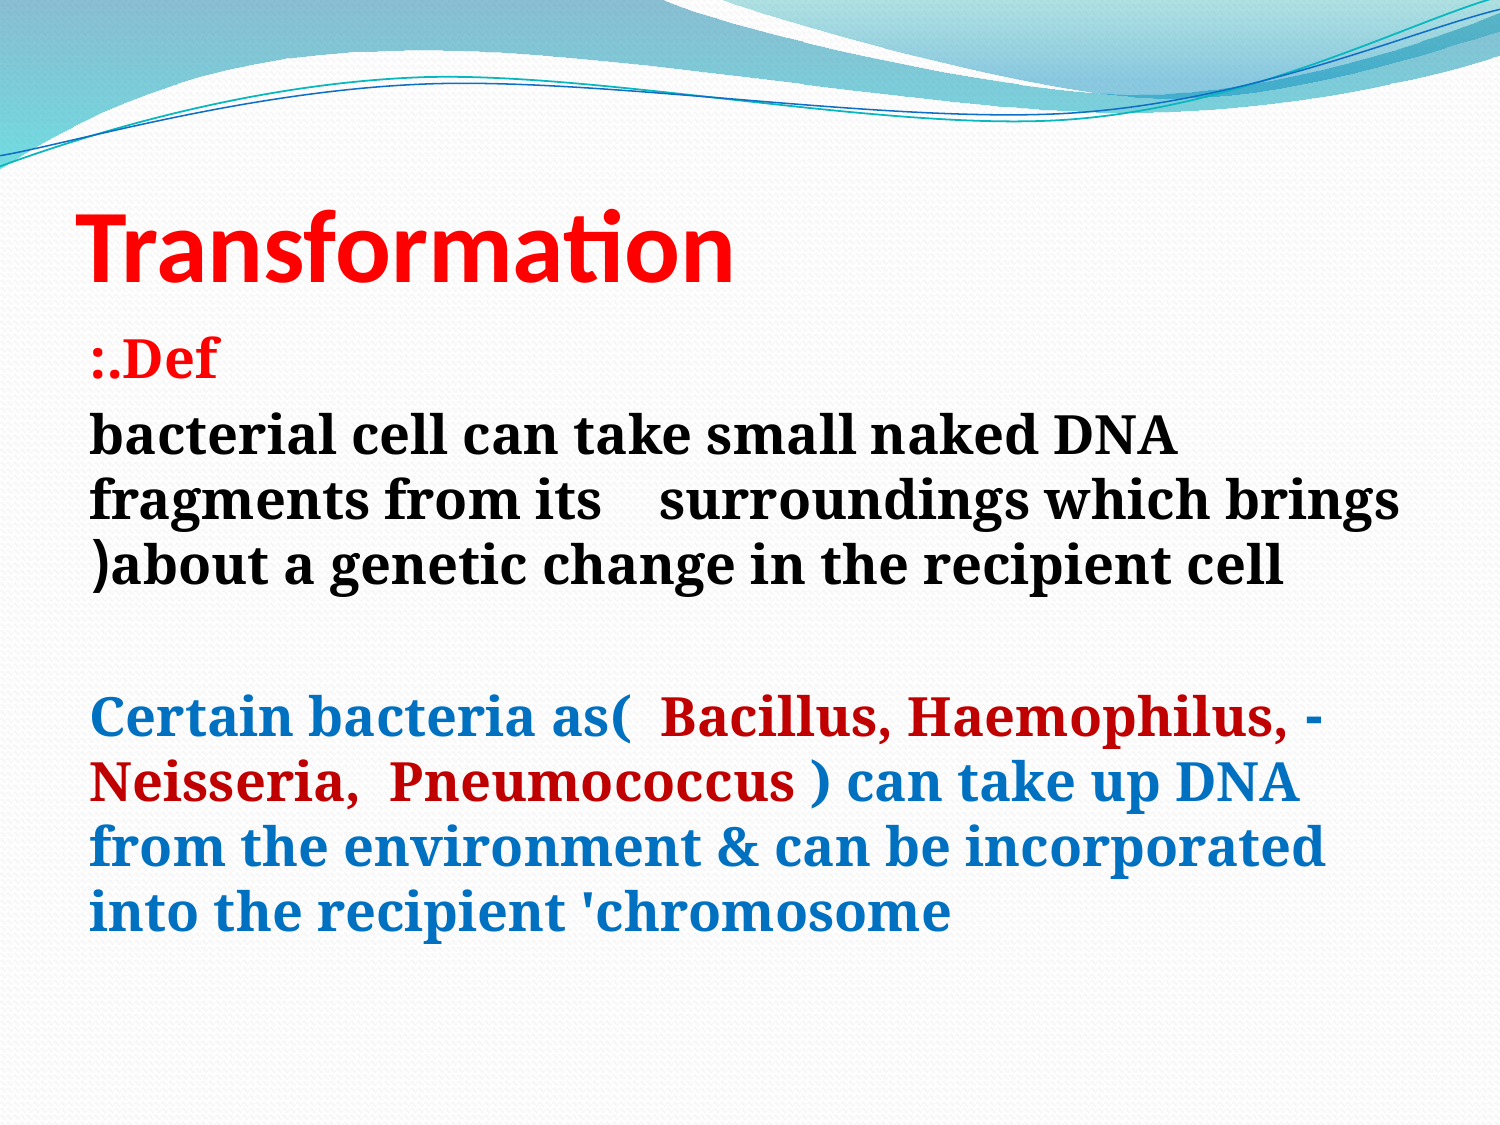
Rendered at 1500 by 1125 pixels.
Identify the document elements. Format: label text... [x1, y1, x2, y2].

title Transformation [75, 115, 1425, 303]
list Def.: bacterial cell can take small naked DNA fragments from its surroundings which brings about a genetic change in the recipient cell( - Certain bacteria as( Bacillus, Haemophilus, Neisseria, Pneumococcus ) can take up DNA from the environment & can be incorporated into the recipient 'chromosome [75, 317, 1425, 1038]
